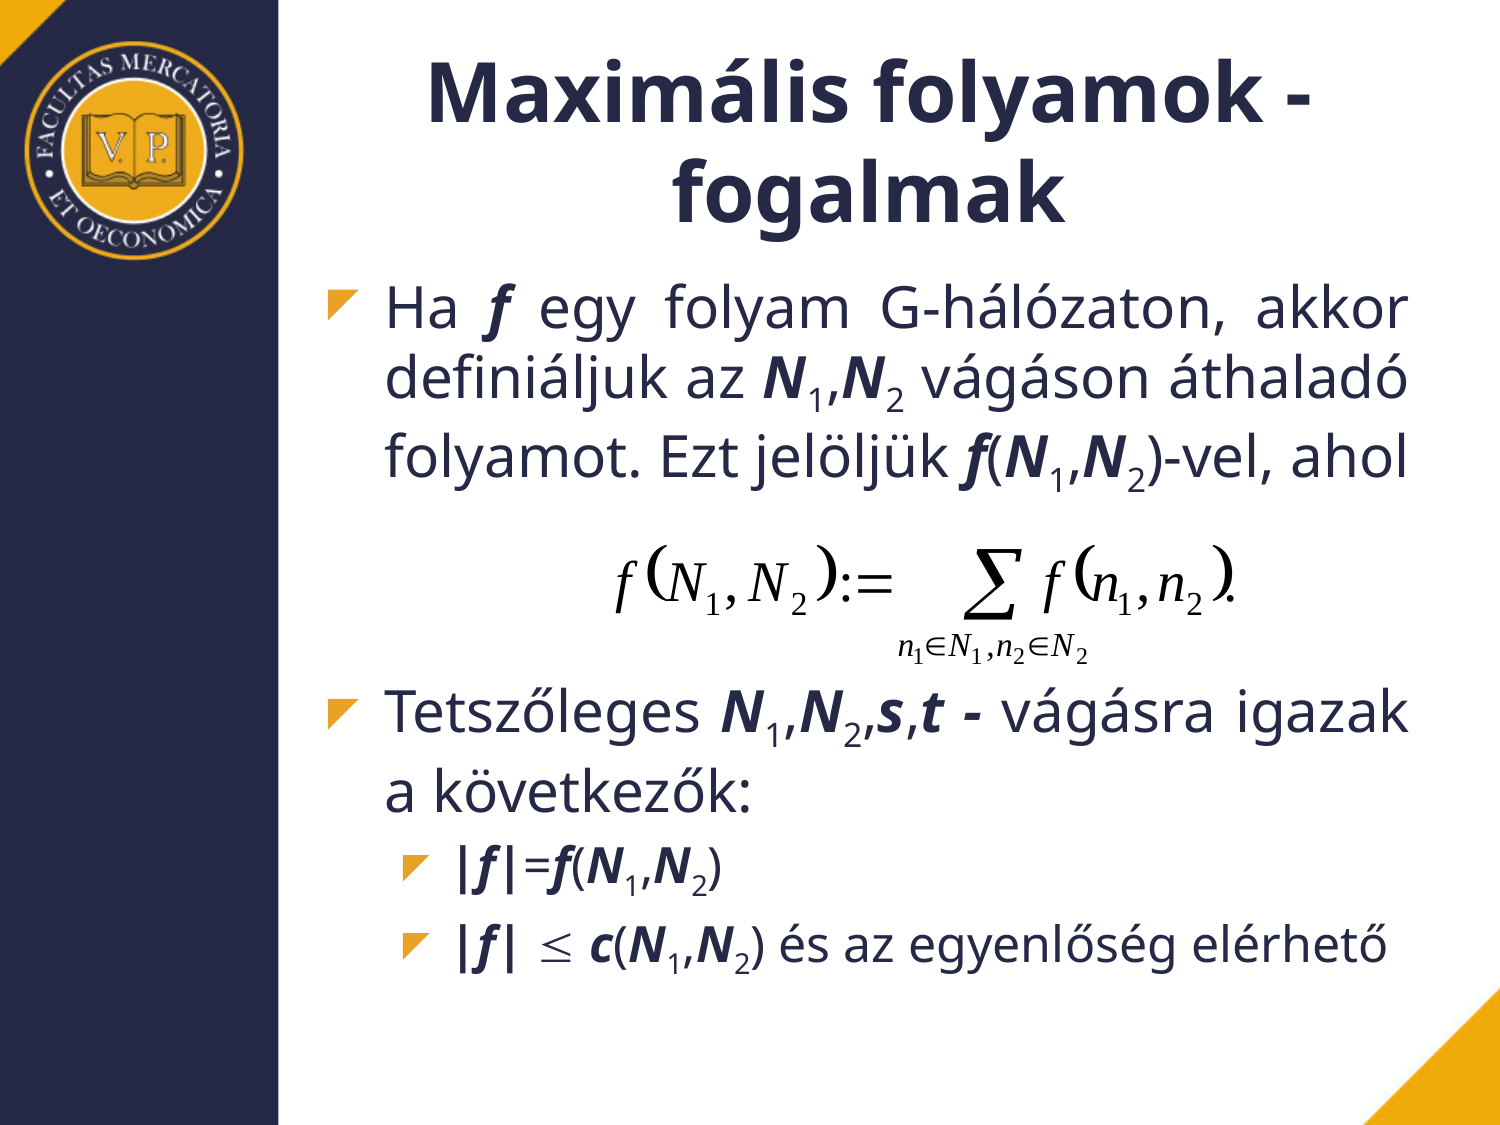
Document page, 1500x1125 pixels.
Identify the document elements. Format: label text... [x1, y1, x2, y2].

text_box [596, 538, 1244, 679]
title Maximális folyamok - fogalmak [312, 45, 1425, 233]
list Ha f egy folyam G-hálózaton, akkor definiáljuk az N1,N2 vágáson áthaladó folyamot. Ezt jelöljük f(N1,N2)-vel, ahol Tetszőleges N1,N2,s,t - vágásra igazak a következők: |f|=f(N1,N2) |f|  c(N1,N2) és az egyenlőség elérhető [312, 262, 1425, 1005]
picture [0, 0, 1500, 1125]
